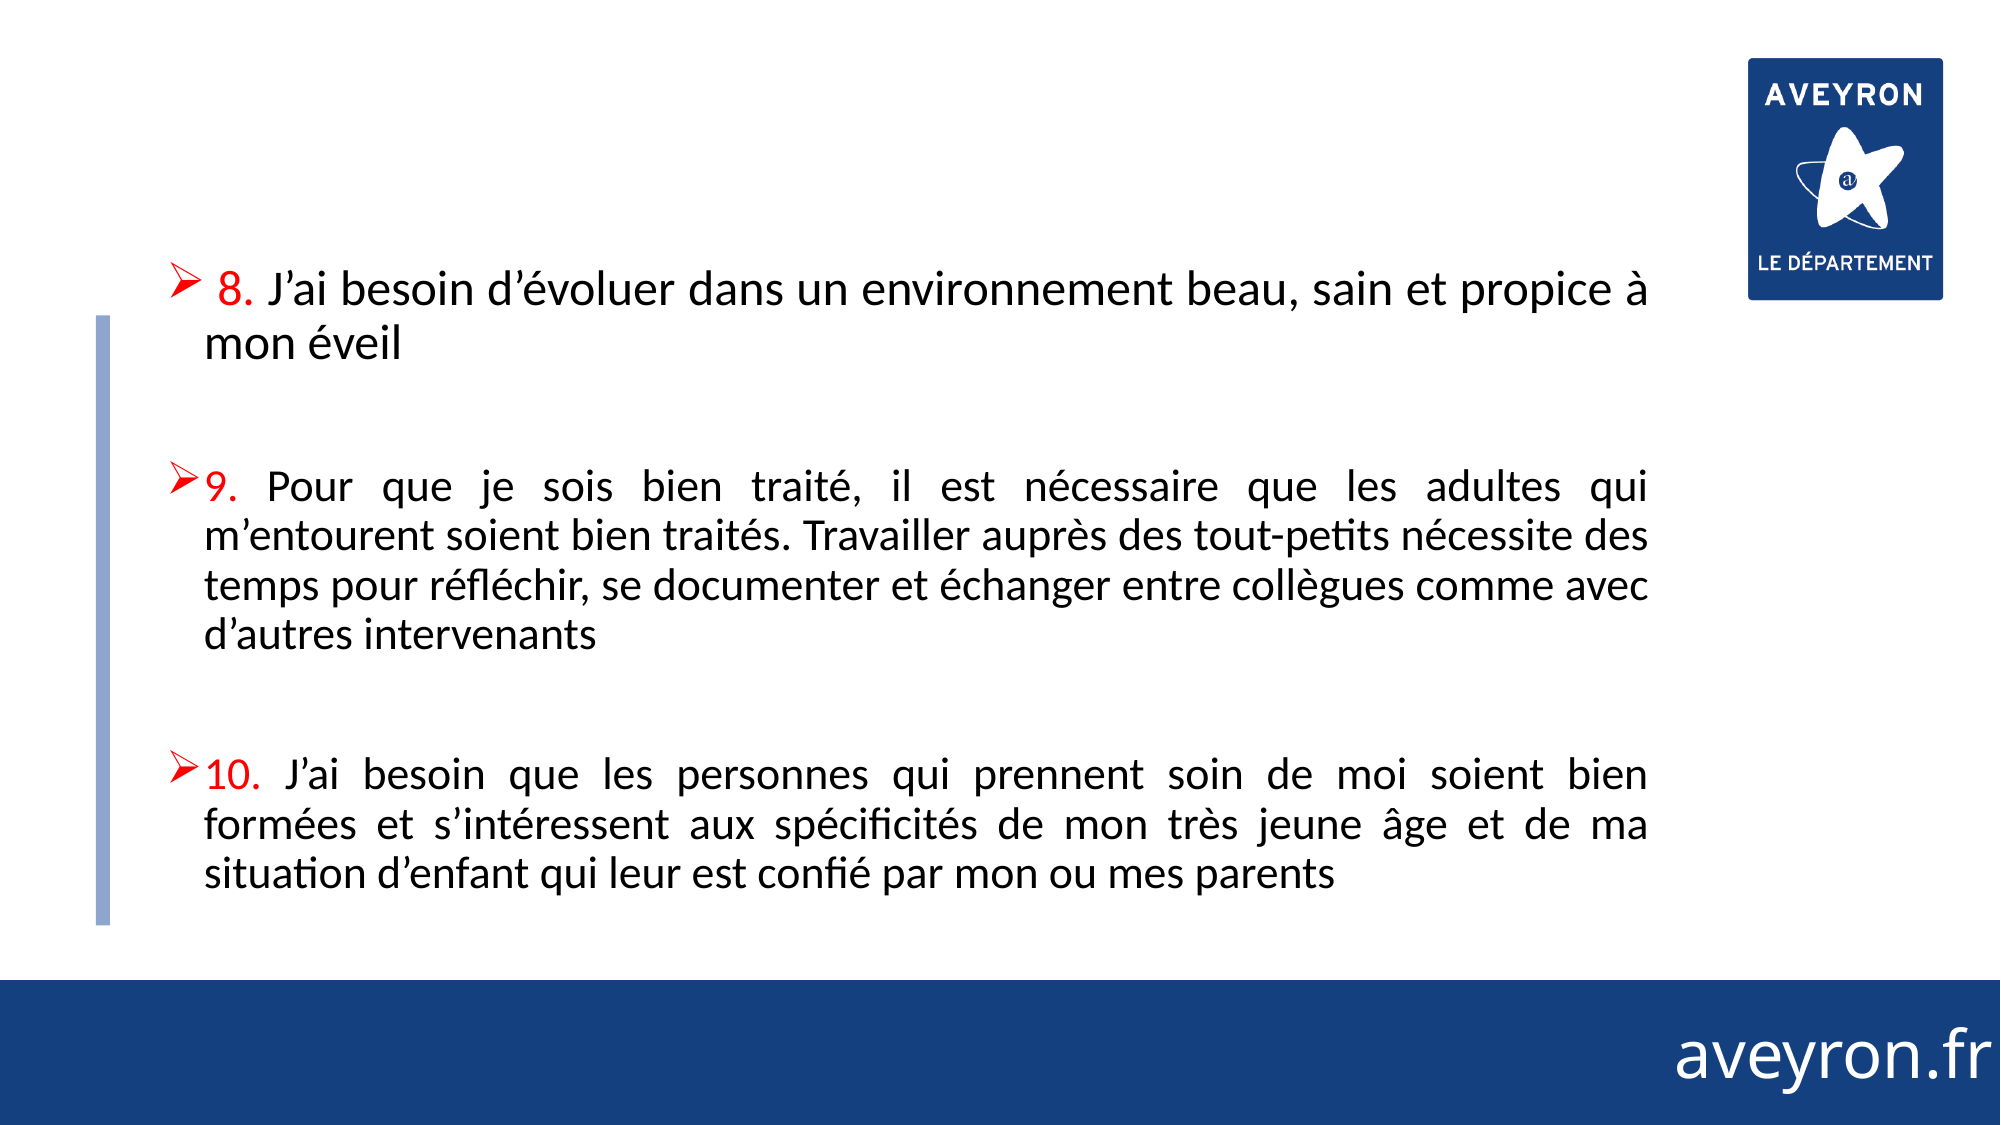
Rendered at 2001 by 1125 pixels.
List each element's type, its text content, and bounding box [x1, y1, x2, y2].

picture [1744, 54, 1947, 304]
slide_number 7 [1412, 1042, 1863, 1103]
list 8. J’ai besoin d’évoluer dans un environnement beau, sain et propice à mon éveil 9. Pour que je sois bien traité, il est nécessaire que les adultes qui m’entourent soient bien traités. Travailler auprès des tout-petits nécessite des temps pour réfléchir, se documenter et échanger entre collègues comme avec d’autres intervenants 10. J’ai besoin que les personnes qui prennent soin de moi soient bien formées et s’intéressent aux spécificités de mon très jeune âge et de ma situation d’enfant qui leur est confié par mon ou mes parents [151, 254, 1665, 965]
